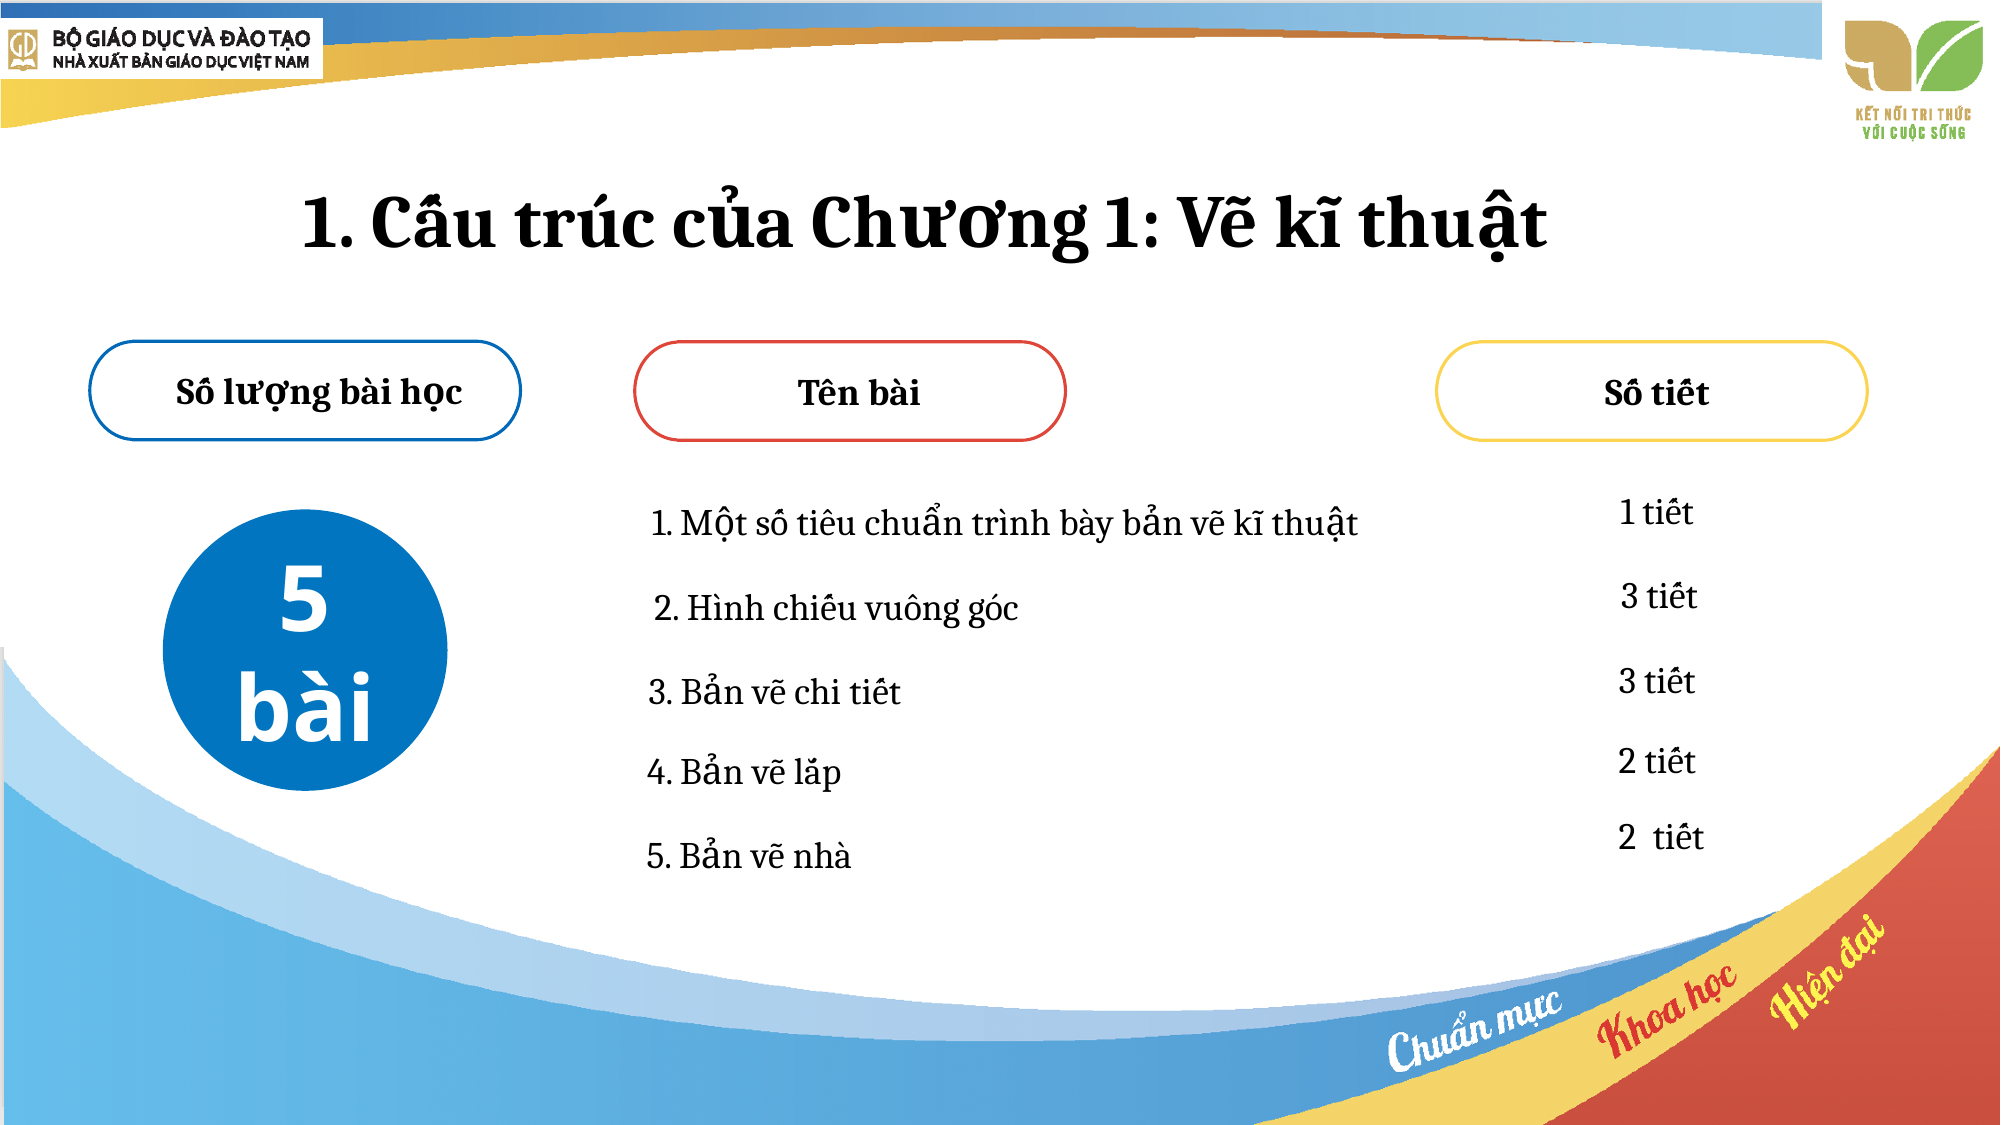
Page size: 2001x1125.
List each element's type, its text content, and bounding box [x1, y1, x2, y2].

picture [0, 0, 2000, 157]
text_box 1. Một số tiêu chuẩn trình bày bản vẽ kĩ thuật [637, 490, 1374, 551]
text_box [85, 334, 523, 447]
text_box 1. Cấu trúc của Chương 1: Vẽ kĩ thuật [303, 172, 2000, 263]
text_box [630, 335, 1068, 447]
text_box 2. Hình chiếu vuông góc [639, 575, 1034, 635]
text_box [1432, 335, 1870, 447]
text_box 5 bài [161, 508, 449, 647]
text_box 1 tiết [1605, 479, 1709, 540]
text_box 3 tiết [1606, 563, 1713, 624]
picture [0, 647, 2000, 1125]
